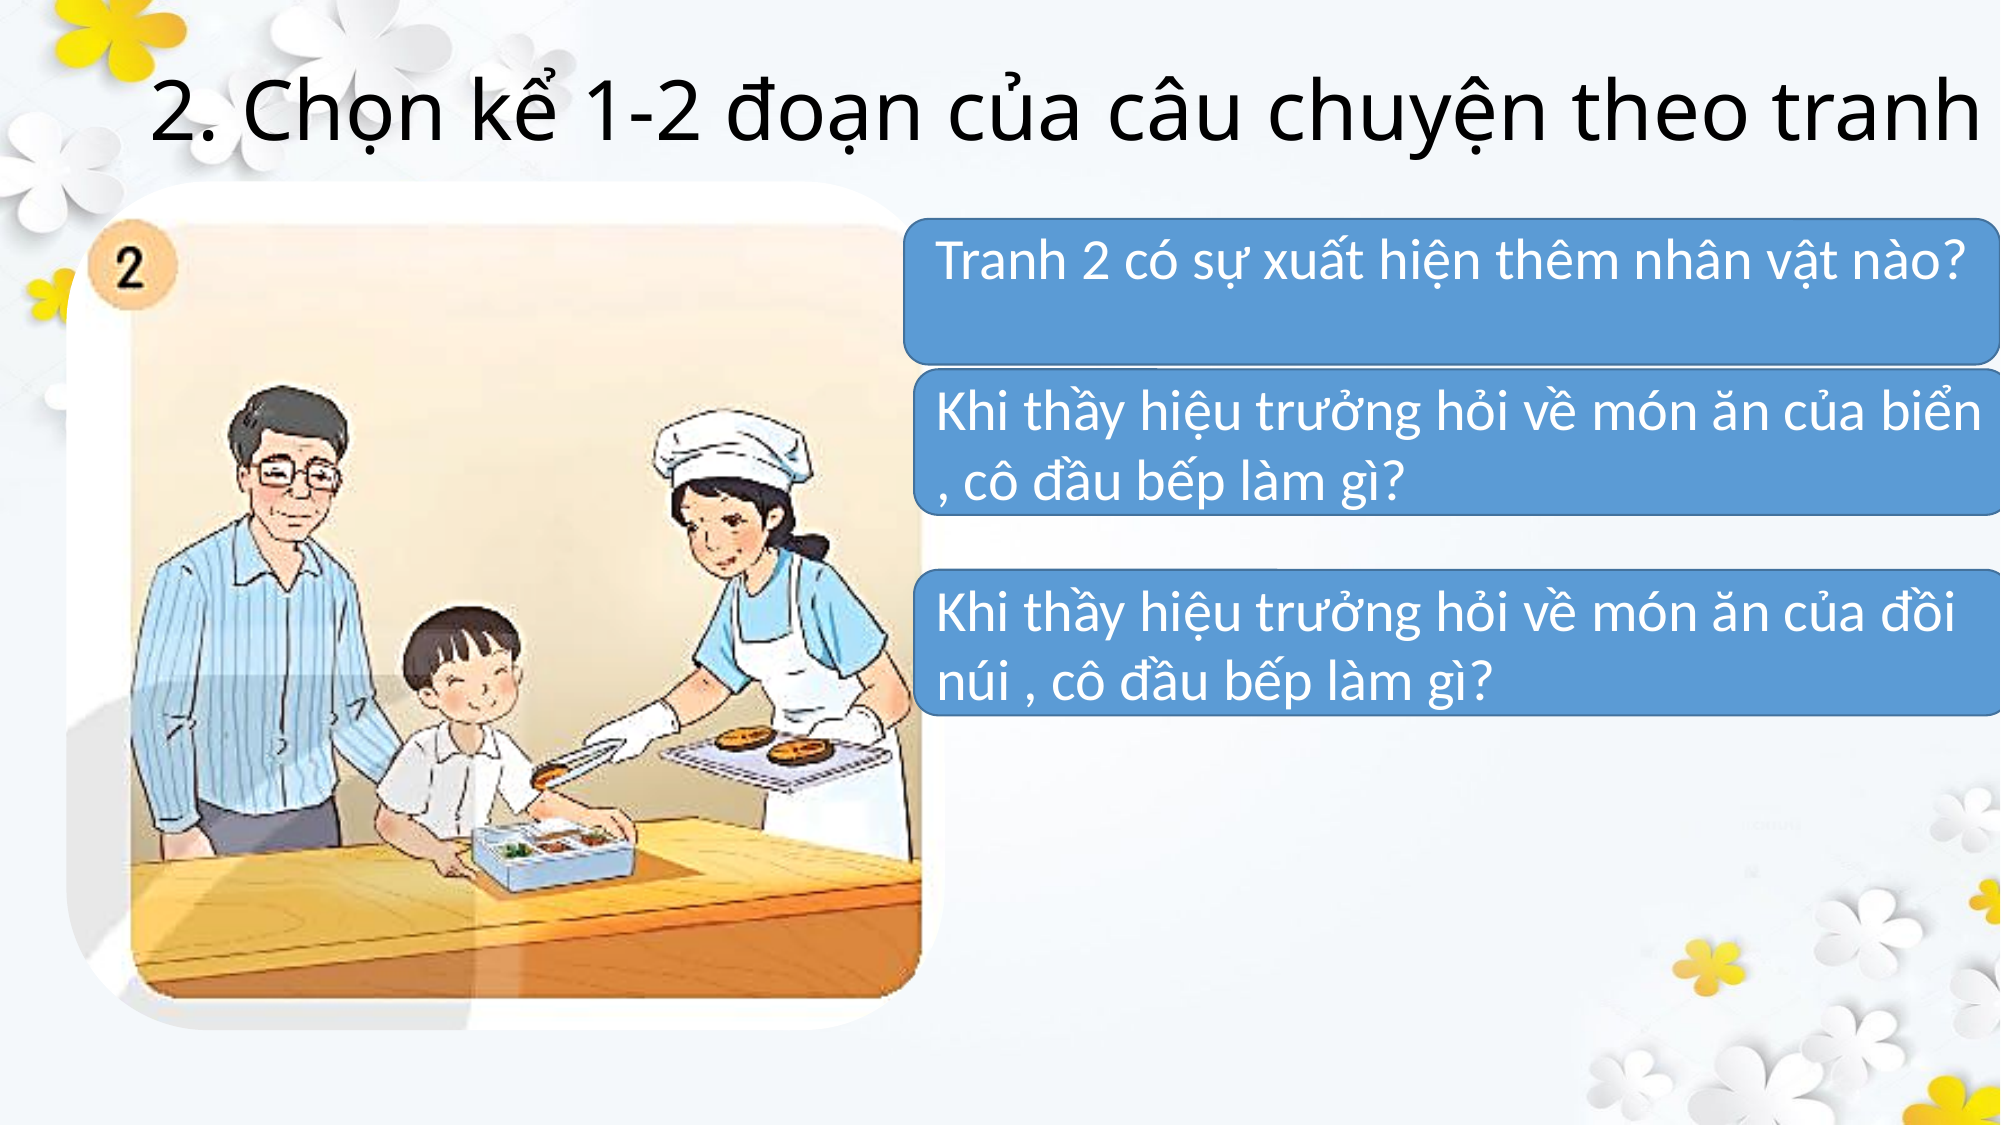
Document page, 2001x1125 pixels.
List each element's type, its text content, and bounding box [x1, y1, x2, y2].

text_box 2. Chọn kể 1-2 đoạn của câu chuyện theo tranh [135, 0, 2000, 165]
text_box Tranh 2 có sự xuất hiện thêm nhân vật nào? [945, 217, 2000, 366]
text_box Khi thầy hiệu trưởng hỏi về món ăn của đồi núi , cô đầu bếp làm gì? [945, 568, 2000, 717]
picture [0, 0, 2001, 1125]
text_box Khi thầy hiệu trưởng hỏi về món ăn của biển , cô đầu bếp làm gì? [945, 368, 2000, 516]
